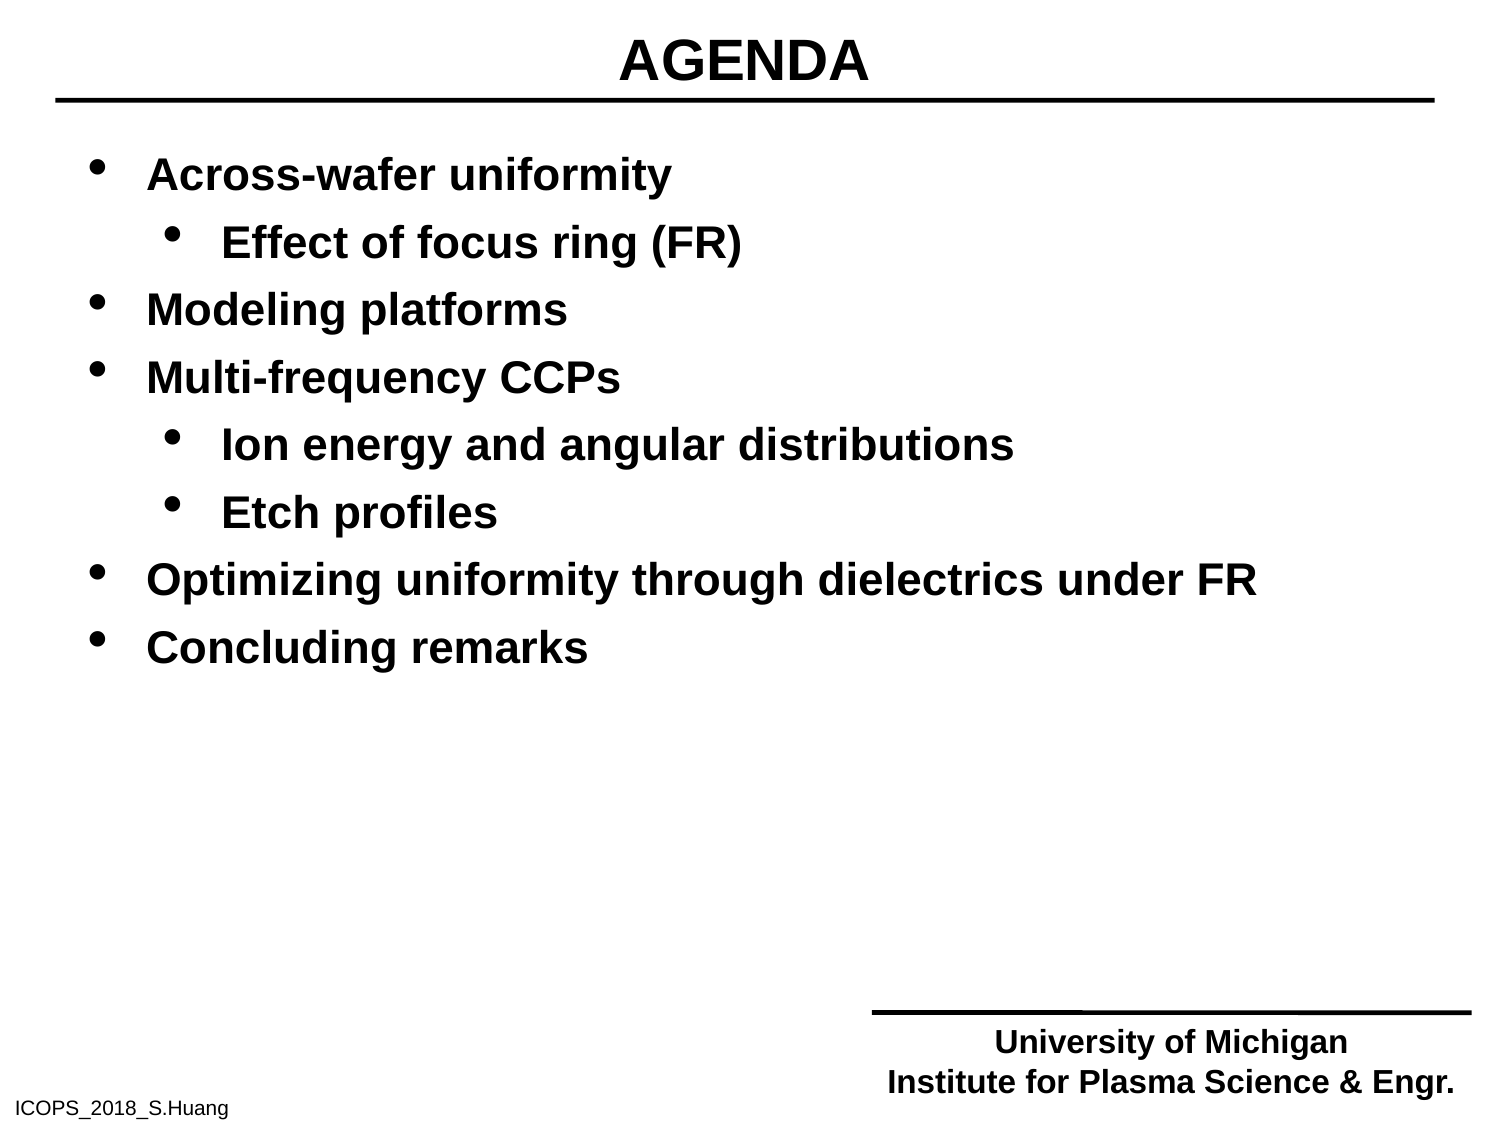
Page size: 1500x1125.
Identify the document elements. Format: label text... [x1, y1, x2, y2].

text_box Across-wafer uniformity Effect of focus ring (FR) Modeling platforms Multi-frequency CCPs Ion energy and angular distributions Etch profiles Optimizing uniformity through dielectrics under FR Concluding remarks [74, 137, 1481, 748]
text_box ICOPS_2018_S.Huang [0, 1084, 256, 1125]
text_box AGENDA [29, 14, 1461, 100]
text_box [862, 1012, 1482, 1109]
